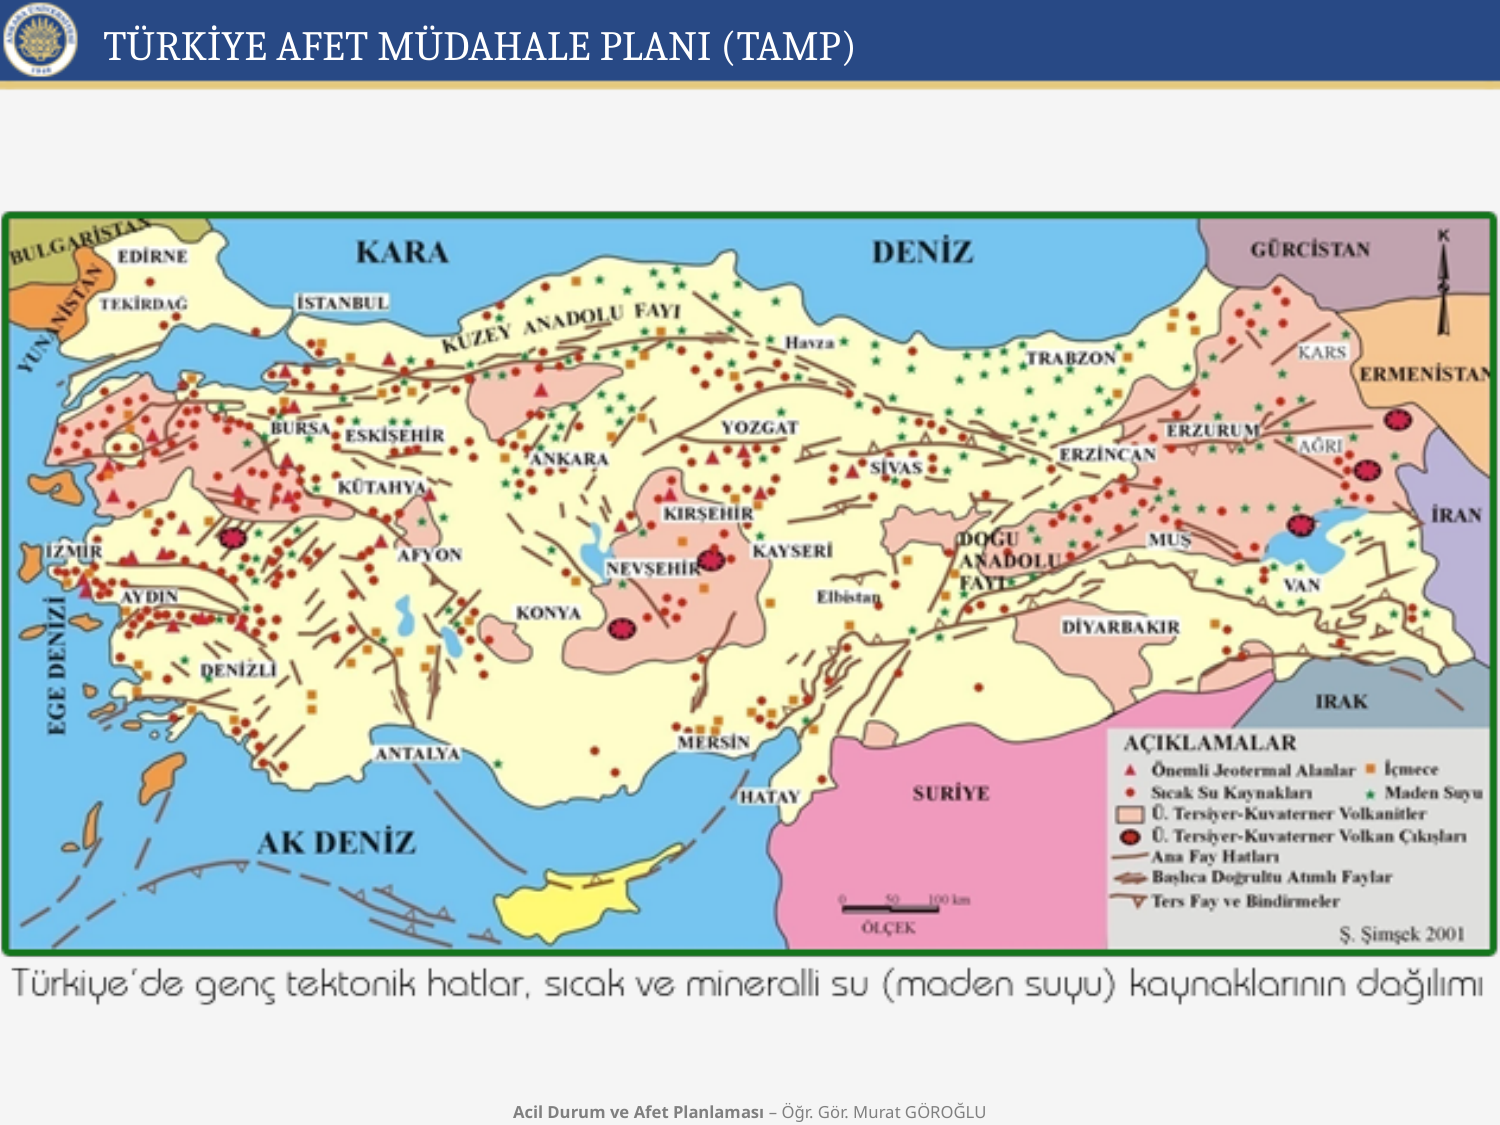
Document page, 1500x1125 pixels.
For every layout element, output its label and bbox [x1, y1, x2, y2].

picture [0, 210, 1500, 1008]
list [0, 0, 1500, 210]
list [0, 1016, 1500, 1125]
